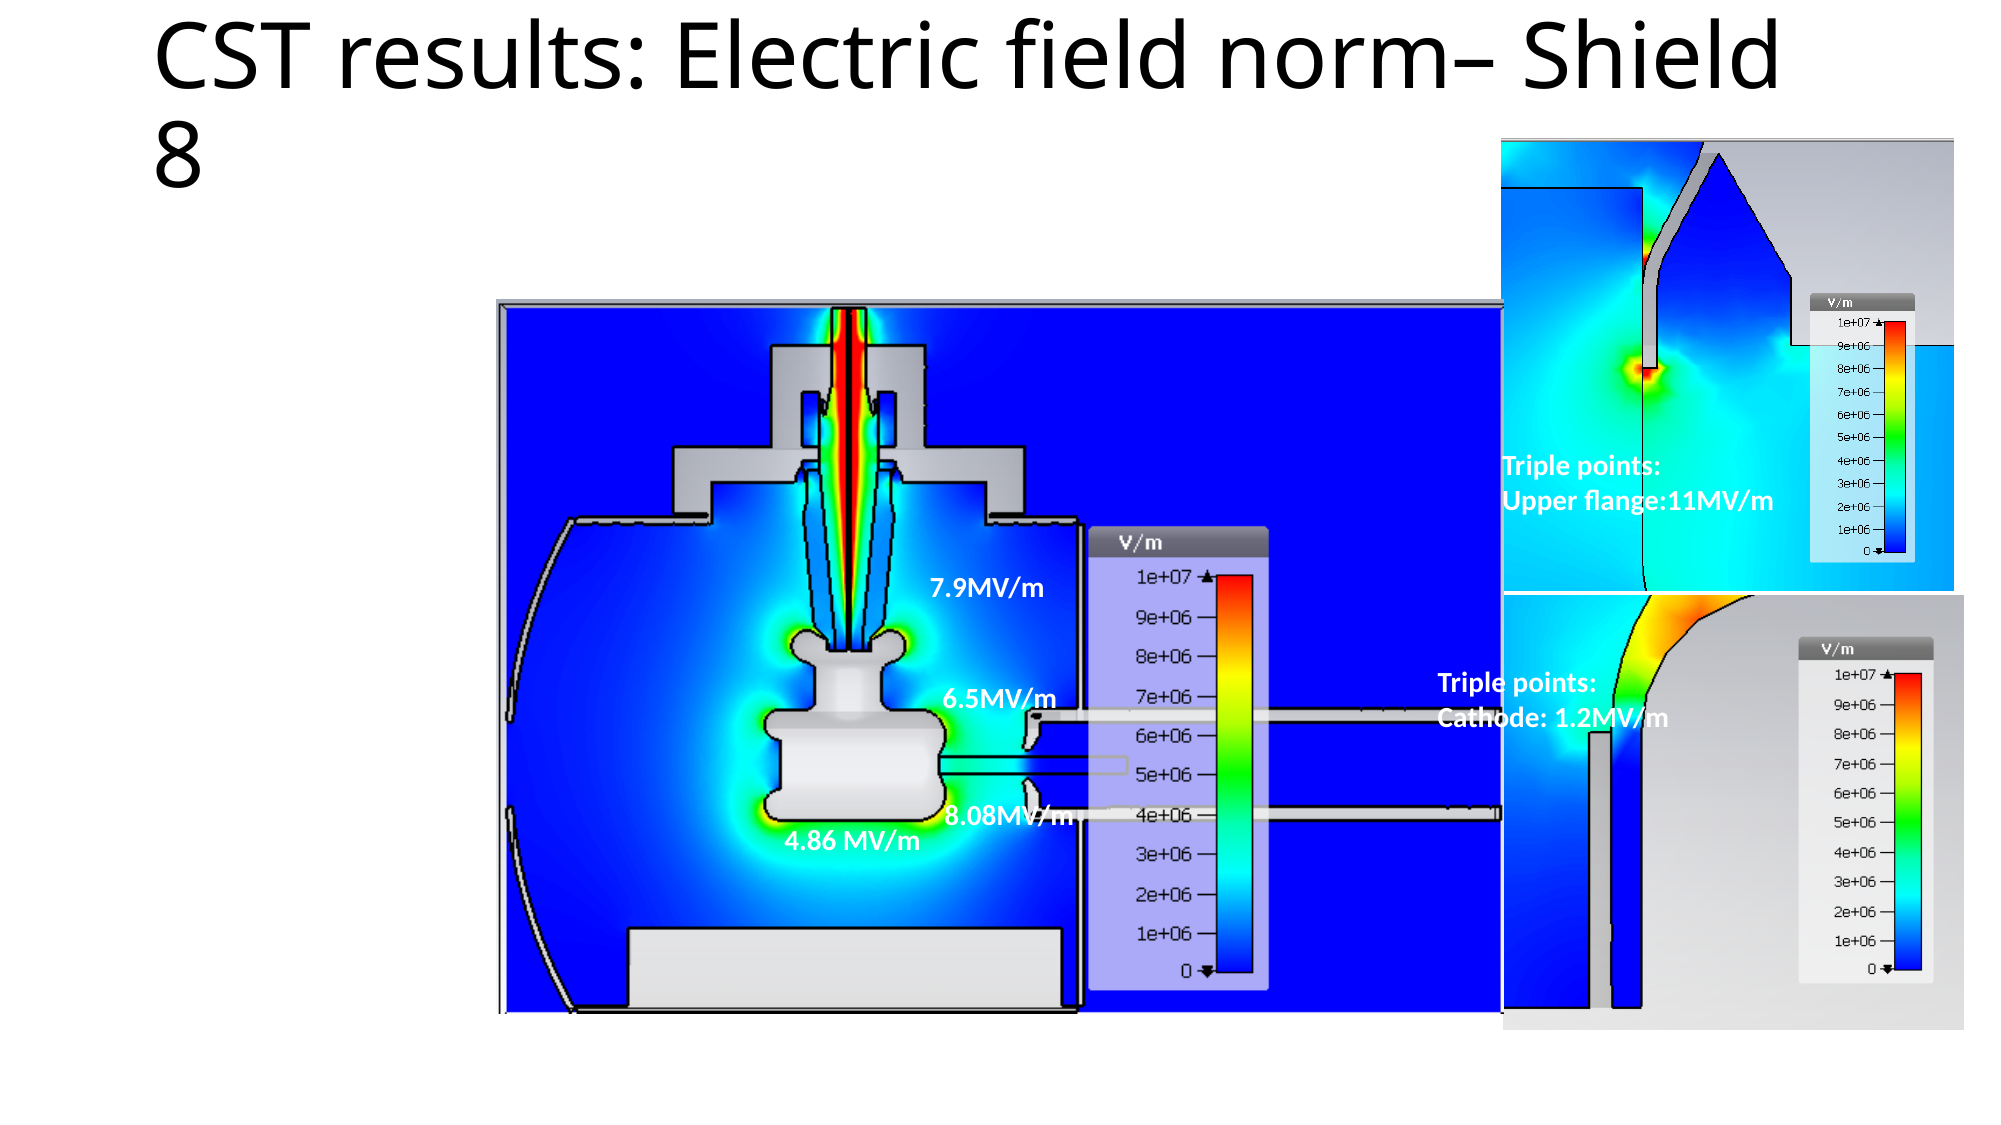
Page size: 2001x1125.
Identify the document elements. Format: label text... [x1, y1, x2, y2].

picture [1515, 678, 1527, 696]
title CST results: Electric field norm– Shield 8 [137, 0, 1863, 218]
picture [1503, 595, 1964, 1030]
picture [1526, 713, 1538, 727]
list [496, 299, 1504, 1014]
picture [1501, 138, 1954, 591]
